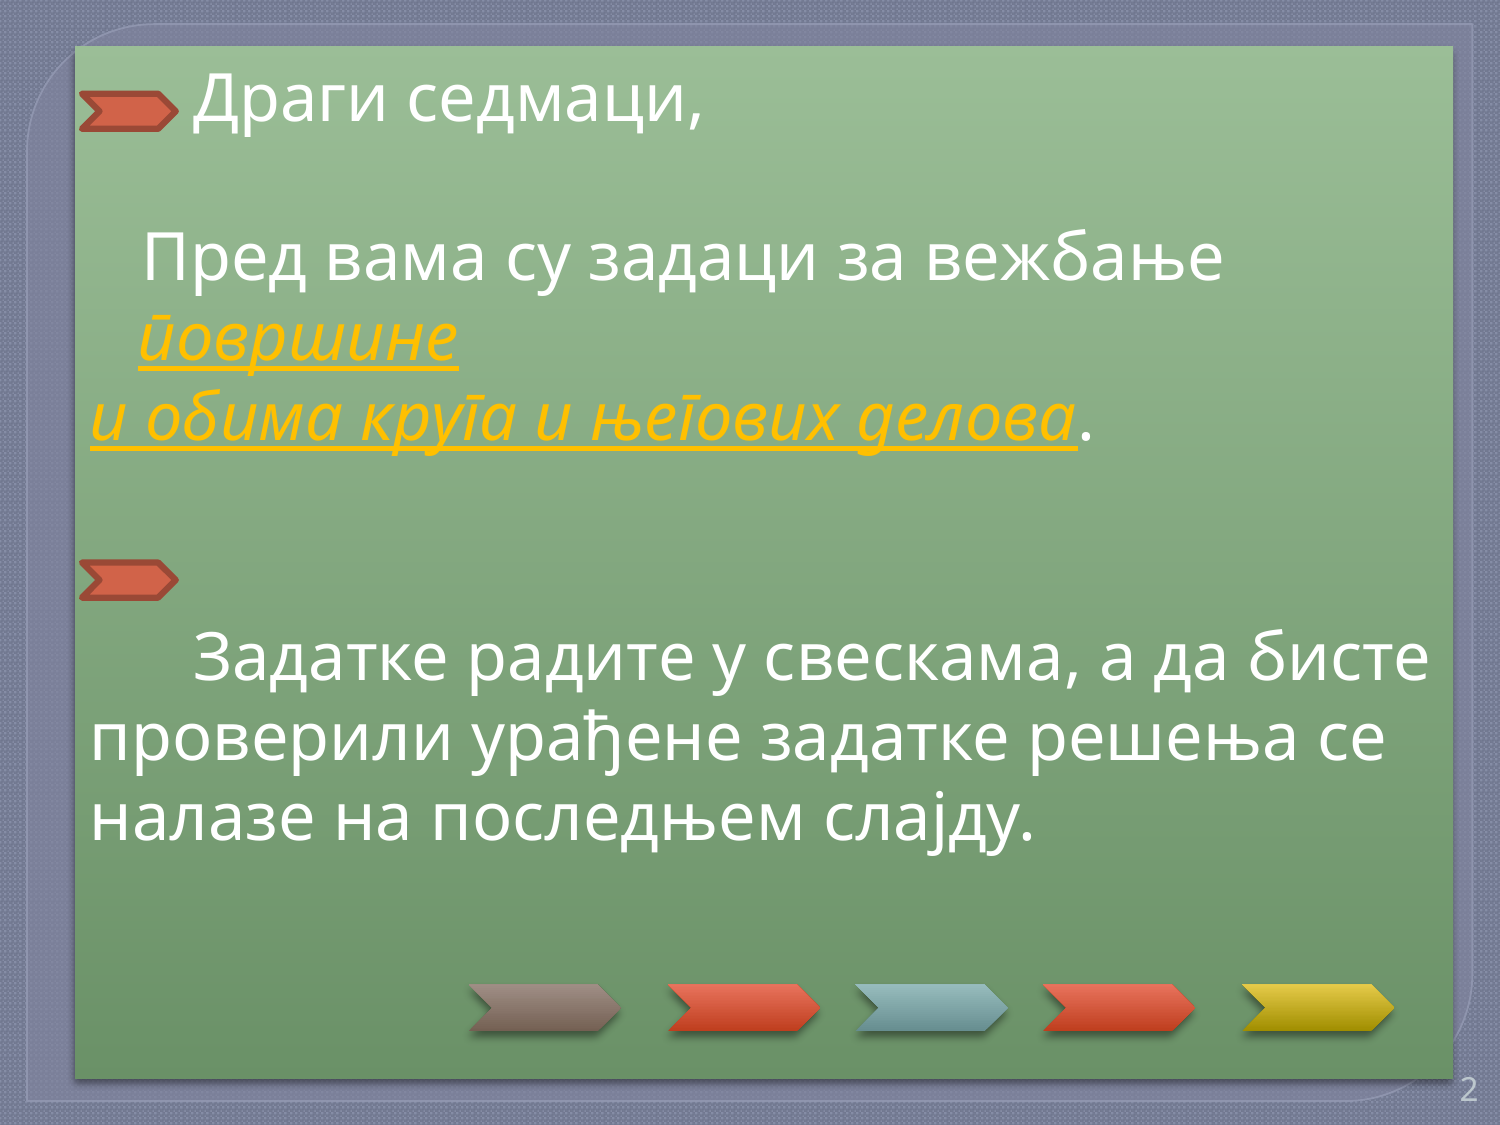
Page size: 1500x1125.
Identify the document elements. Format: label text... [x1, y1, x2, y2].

text_box [855, 984, 1008, 1032]
text_box [667, 984, 821, 1032]
text_box [1242, 984, 1395, 1032]
list Драги седмаци, Пред вама су задаци за вежбање површине и обима круга и његових делова. Задатке радите у свескама, а да бисте проверили урађене задатке решења се налазе на последњем слајду. [75, 46, 1454, 1079]
slide_number 2 [1417, 1068, 1494, 1114]
text_box [1042, 984, 1196, 1032]
text_box [79, 90, 179, 132]
text_box [468, 984, 622, 1032]
text_box [79, 559, 179, 601]
